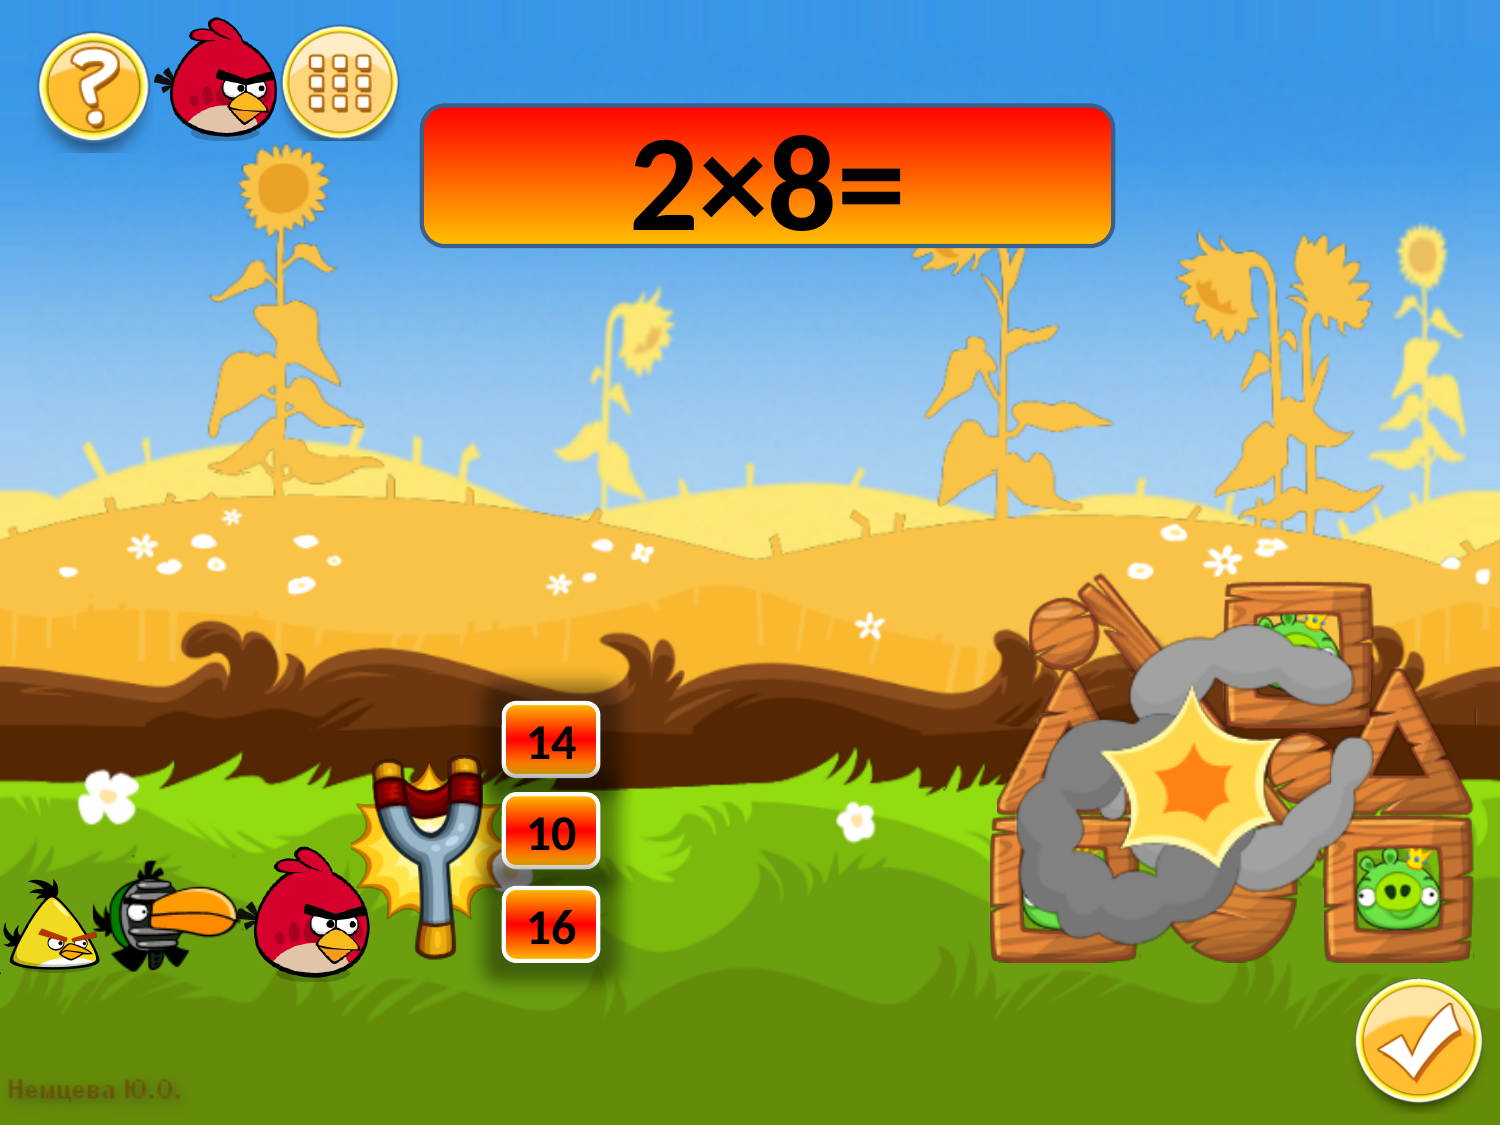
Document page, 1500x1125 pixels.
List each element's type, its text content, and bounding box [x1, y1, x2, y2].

text_box 10 [518, 792, 569, 855]
text_box 2×8= [419, 103, 569, 249]
picture [0, 0, 1500, 1125]
text_box 14 [501, 700, 569, 761]
text_box 16 [517, 885, 569, 963]
